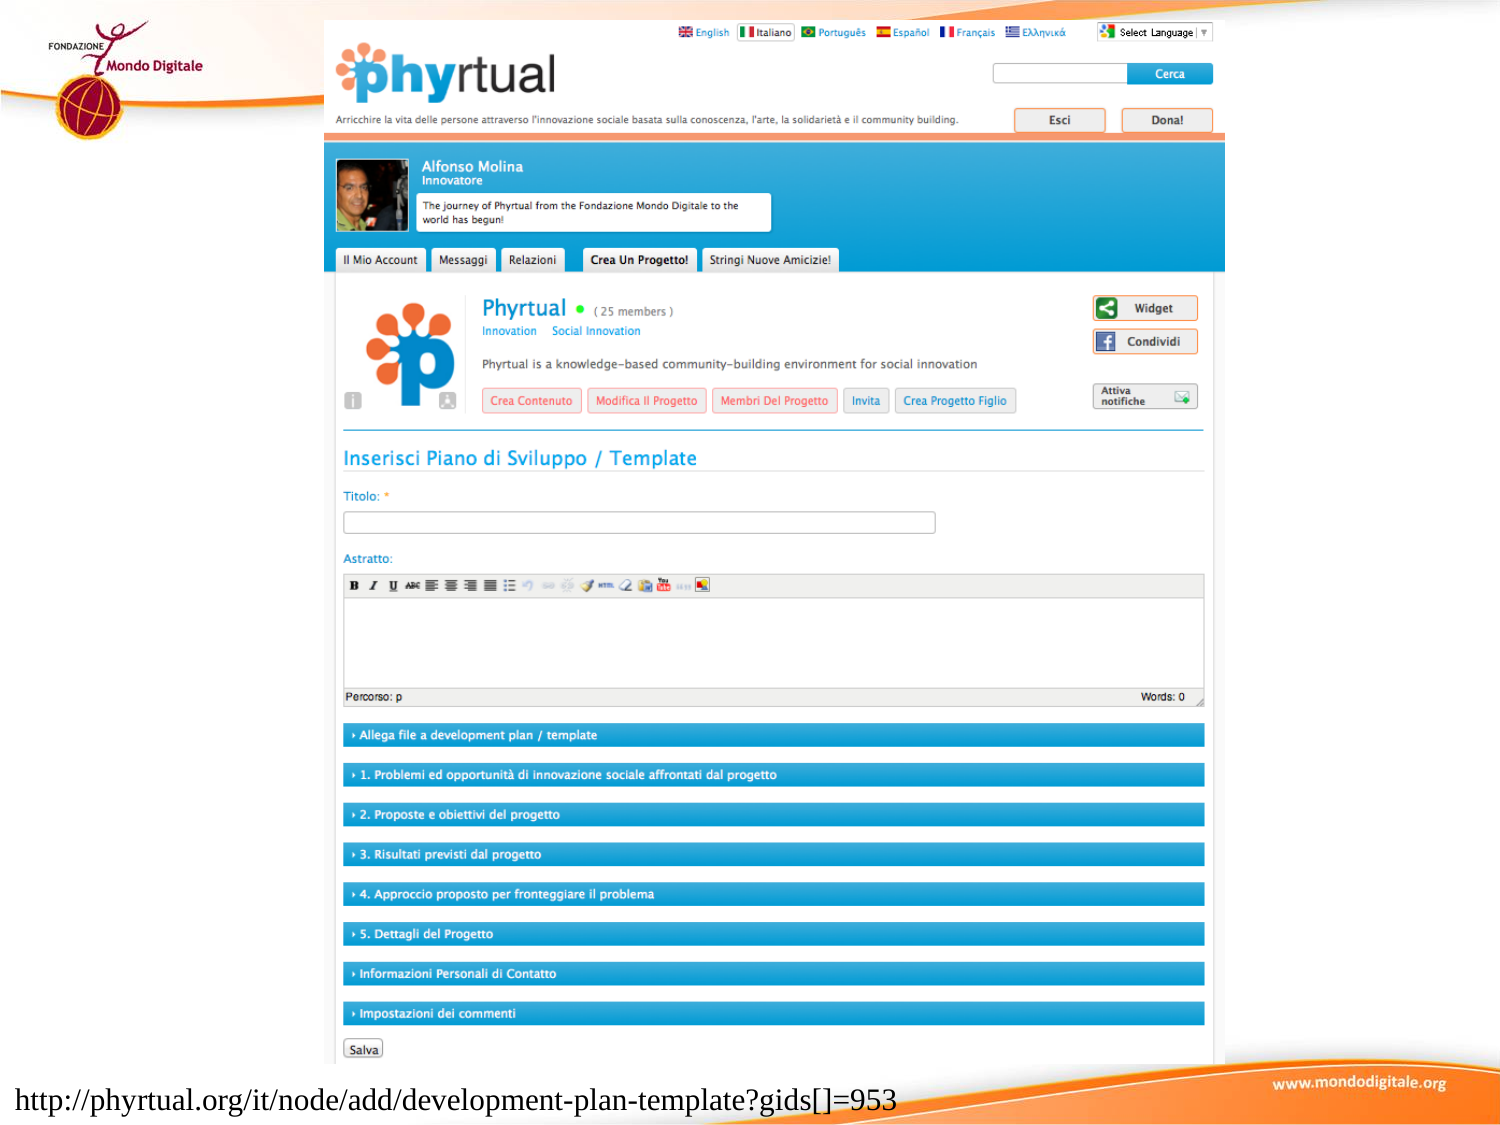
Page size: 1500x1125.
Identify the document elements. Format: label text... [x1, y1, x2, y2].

picture [0, 0, 1500, 1125]
text_box http://phyrtual.org/it/node/add/development-plan-template?gids[]=953 [0, 1071, 925, 1125]
